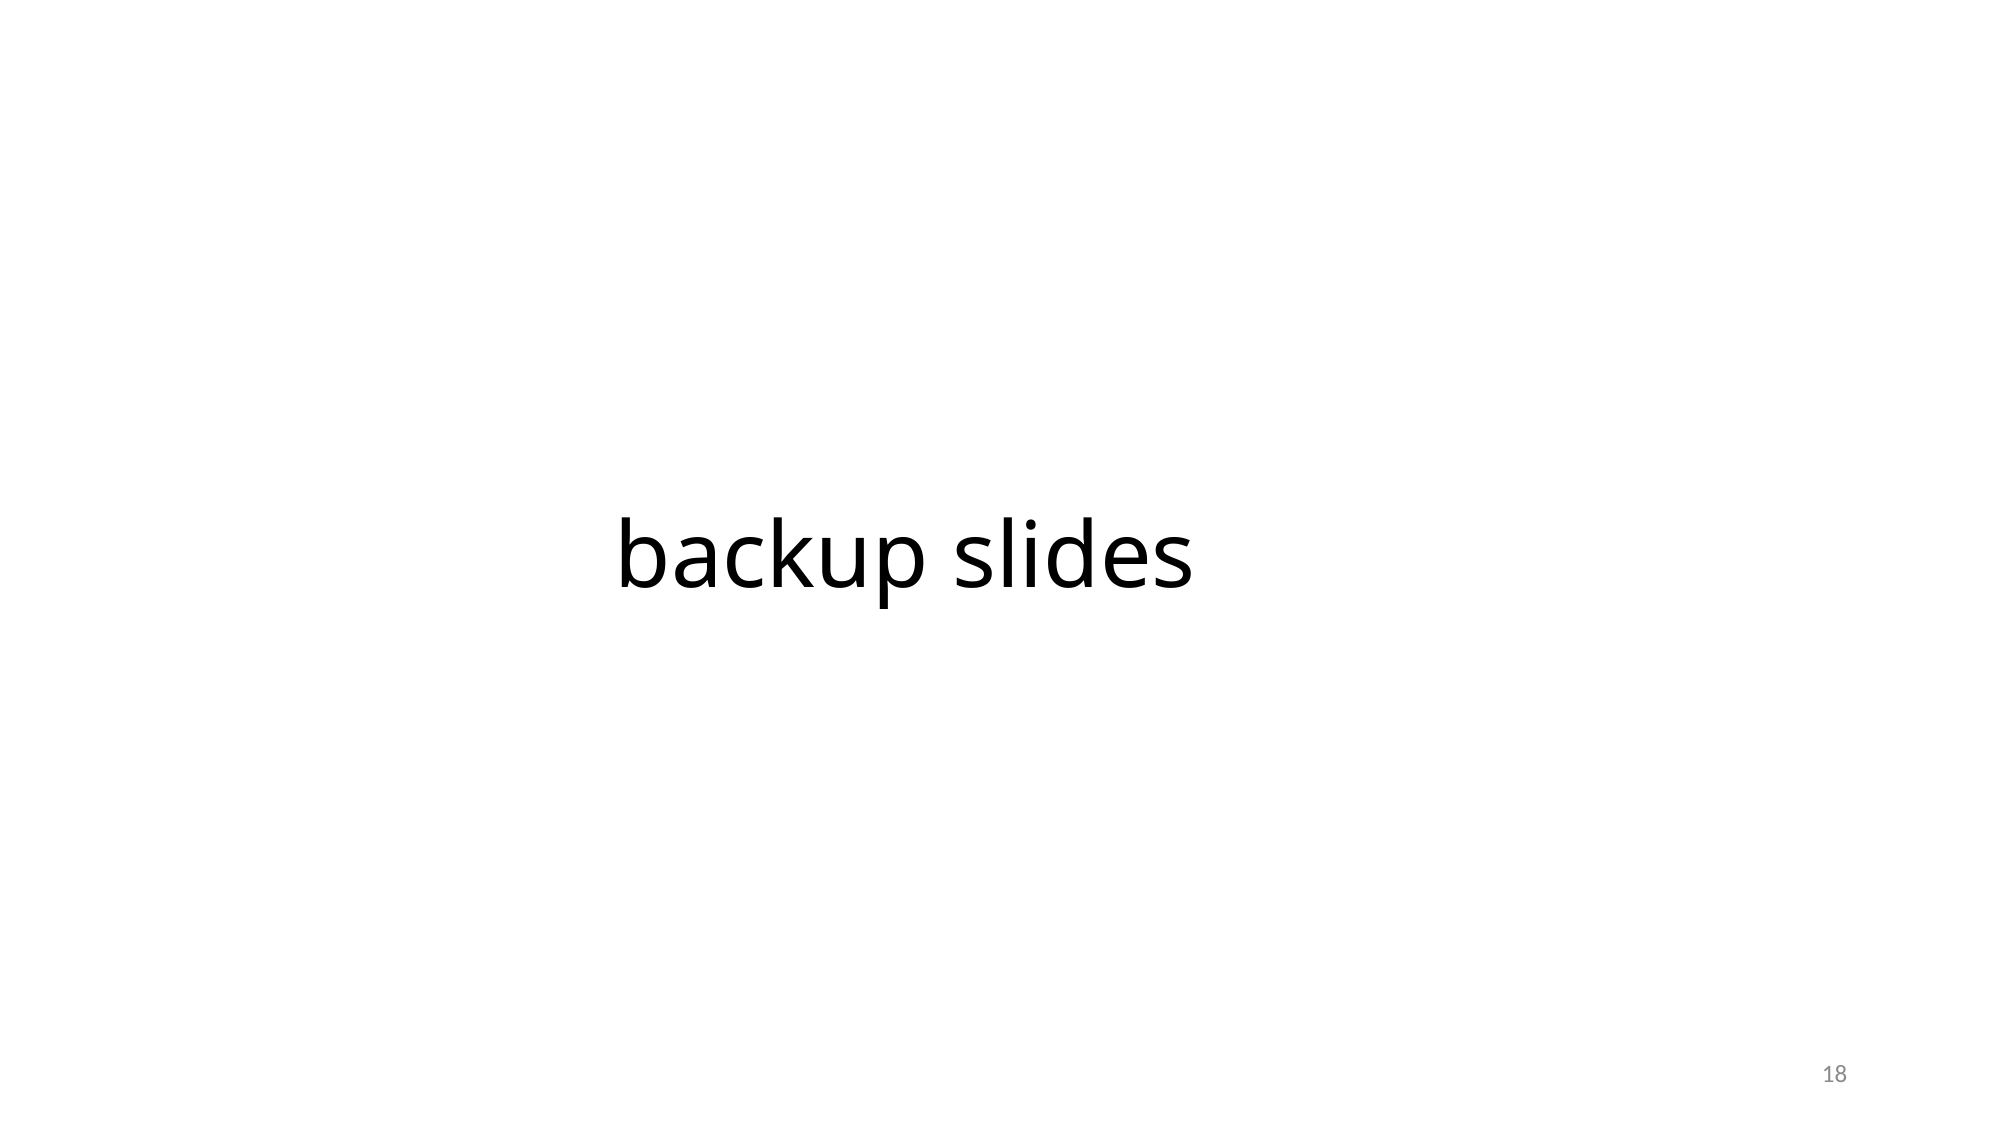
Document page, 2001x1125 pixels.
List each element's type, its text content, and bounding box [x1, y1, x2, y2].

title backup slides [196, 448, 1921, 667]
slide_number 18 [1412, 1042, 1863, 1103]
